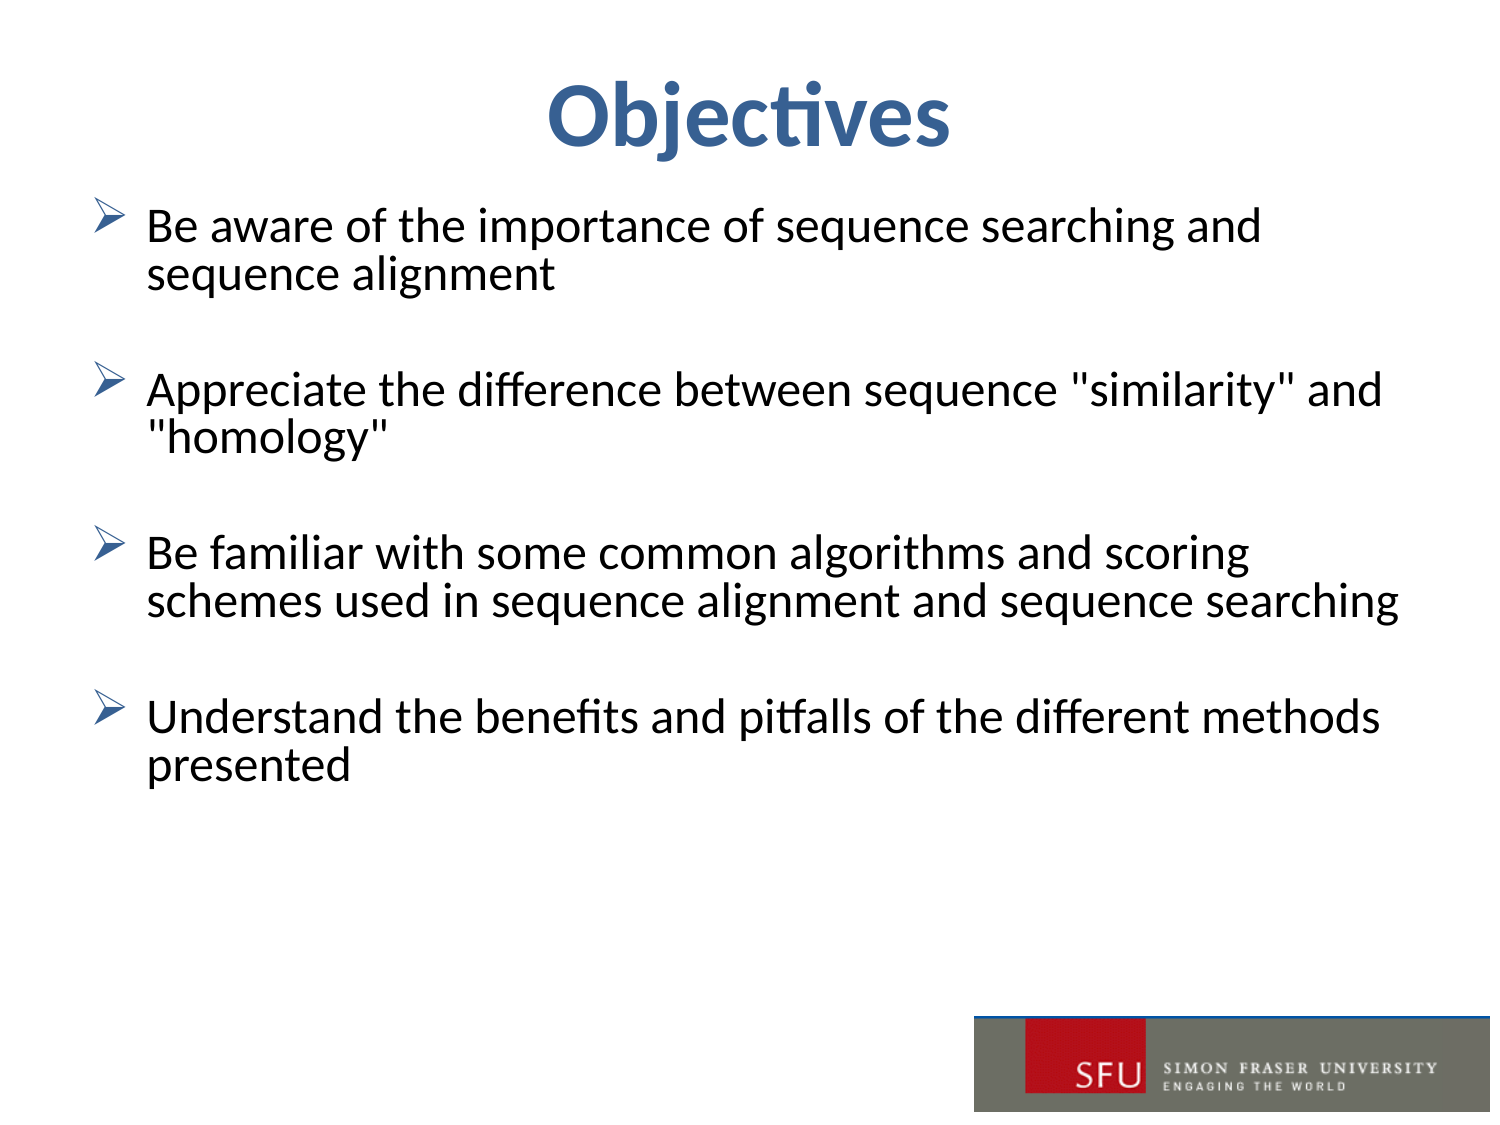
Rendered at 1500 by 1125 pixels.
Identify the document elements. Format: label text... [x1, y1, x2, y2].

picture [974, 1016, 1490, 1112]
list Be aware of the importance of sequence searching and sequence alignment Appreciate the difference between sequence "similarity" and "homology" Be familiar with some common algorithms and scoring schemes used in sequence alignment and sequence searching Understand the benefits and pitfalls of the different methods presented [75, 196, 1425, 1005]
title Objectives [75, 45, 1425, 173]
